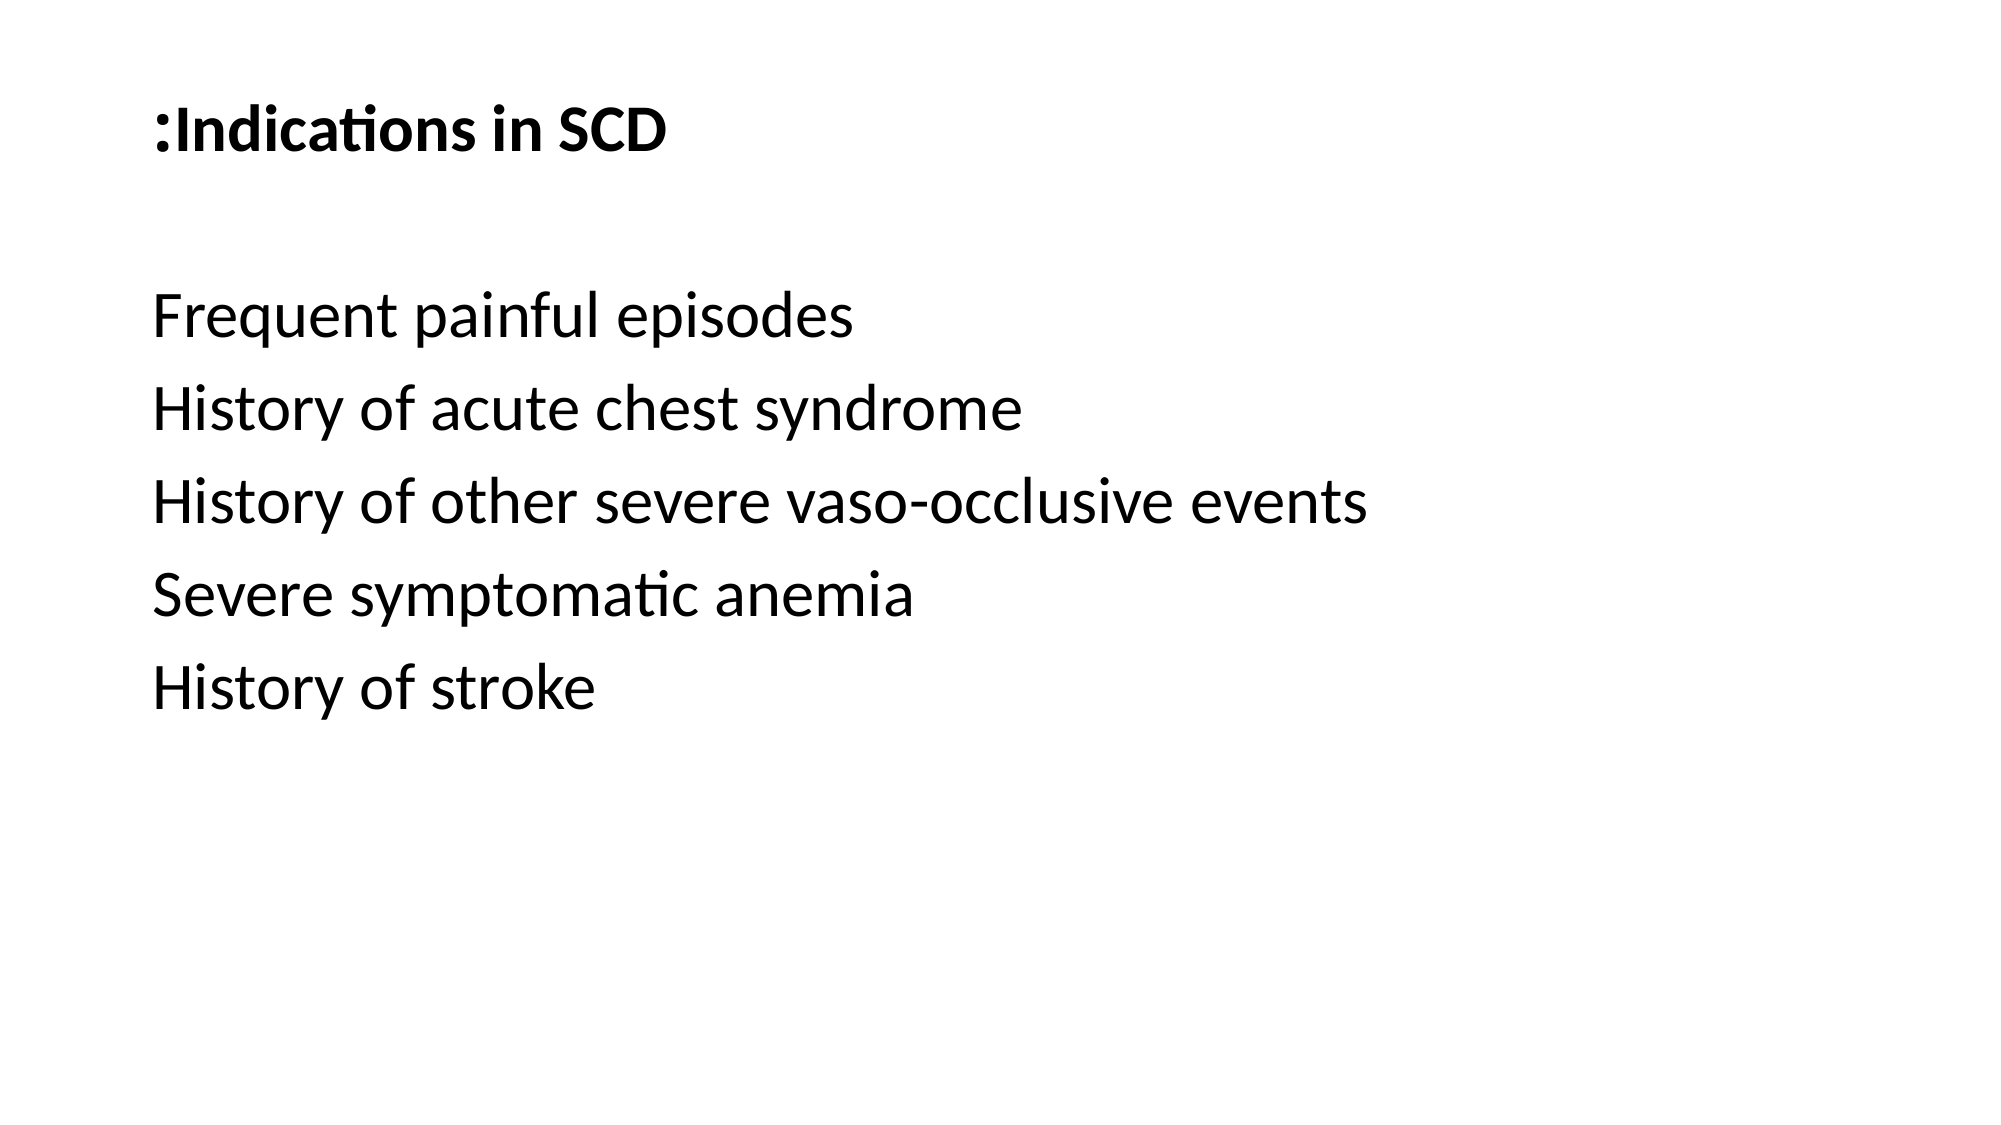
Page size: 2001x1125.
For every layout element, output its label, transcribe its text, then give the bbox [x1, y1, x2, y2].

list Indications in SCD: Frequent painful episodes History of acute chest syndrome History of other severe vaso-occlusive events Severe symptomatic anemia History of stroke [137, 86, 1863, 1014]
